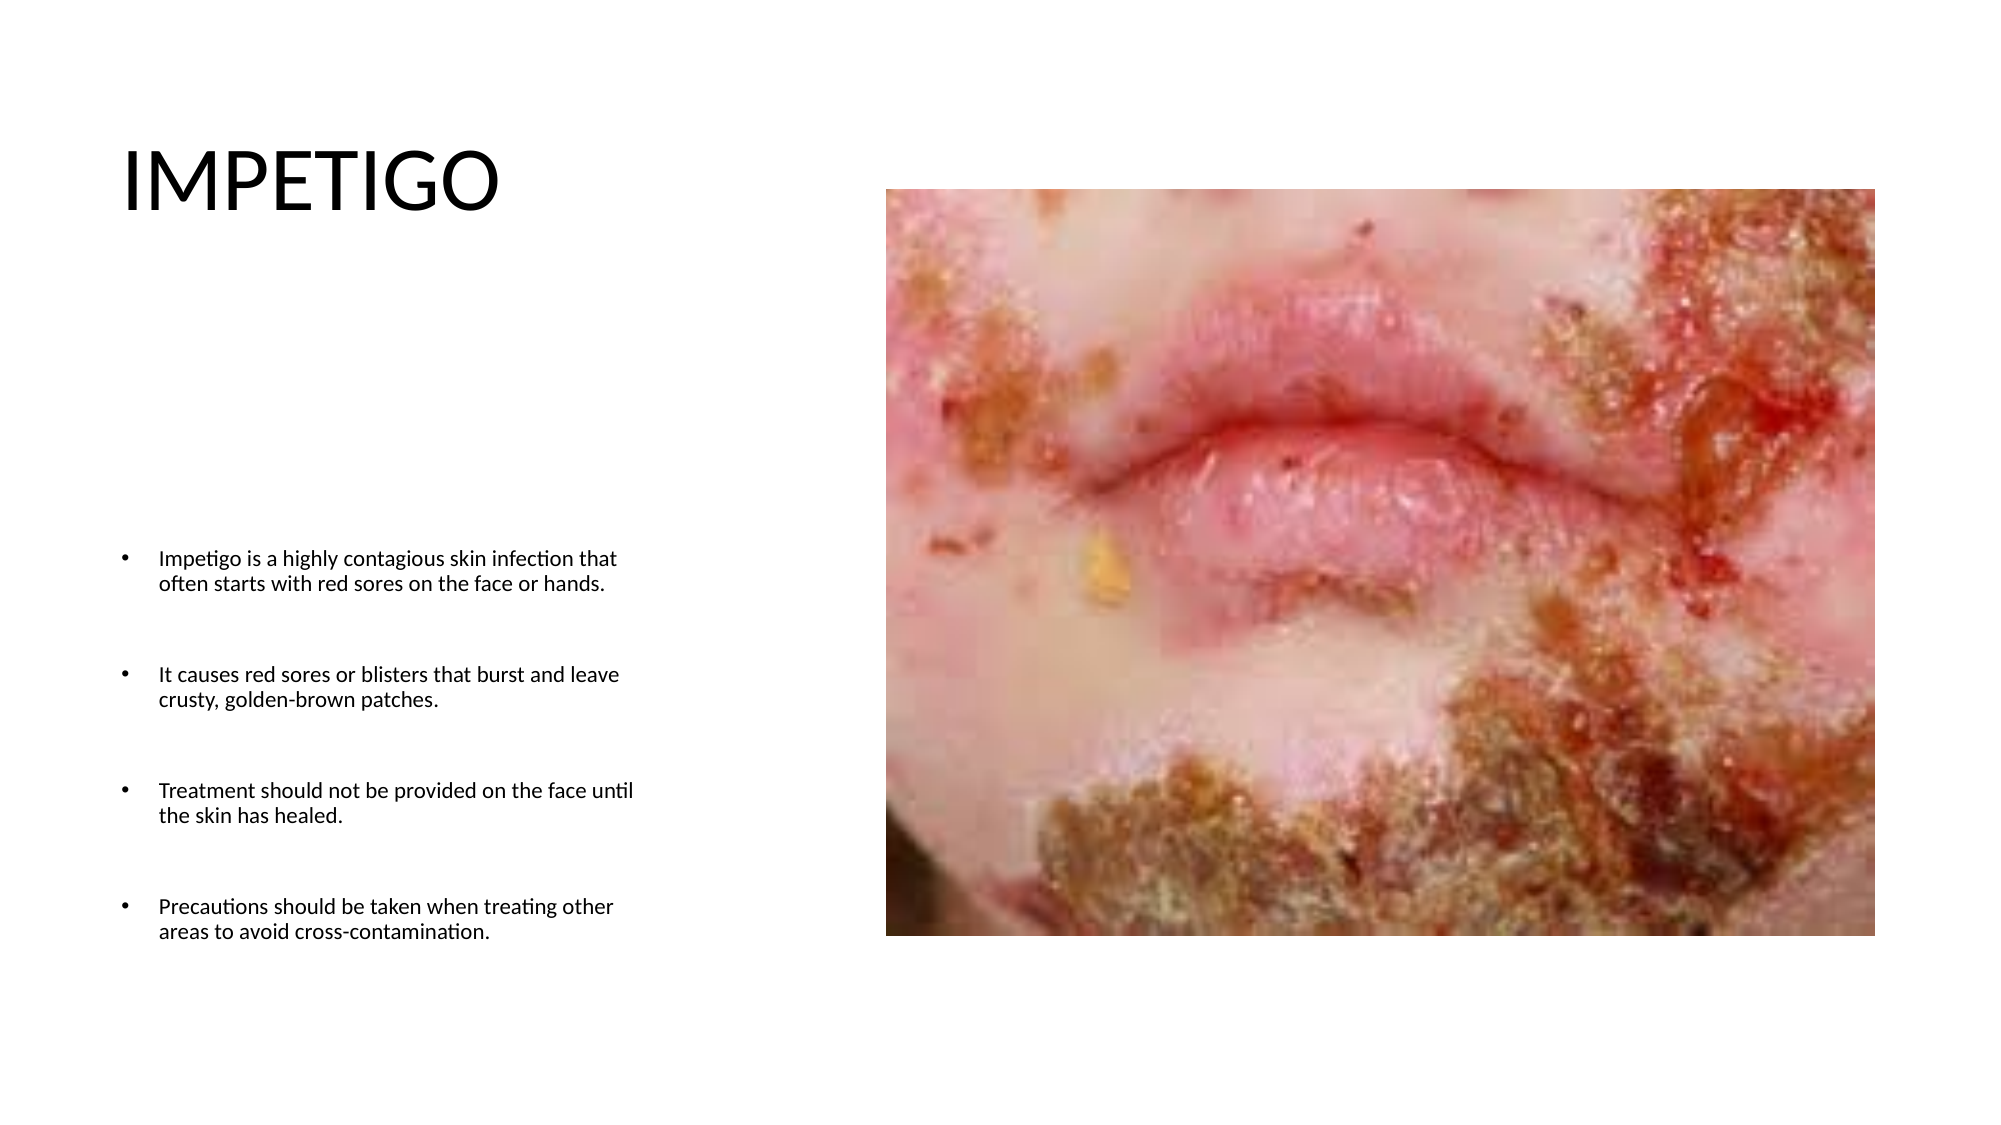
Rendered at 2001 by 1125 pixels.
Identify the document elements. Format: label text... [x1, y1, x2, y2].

list Impetigo is a highly contagious skin infection that often starts with red sores on the face or hands. It causes red sores or blisters that burst and leave crusty, golden-brown patches. Treatment should not be provided on the face until the skin has healed. Precautions should be taken when treating other areas to avoid cross-contamination. [106, 399, 682, 1021]
title IMPETIGO [106, 103, 682, 370]
picture [886, 189, 1875, 936]
